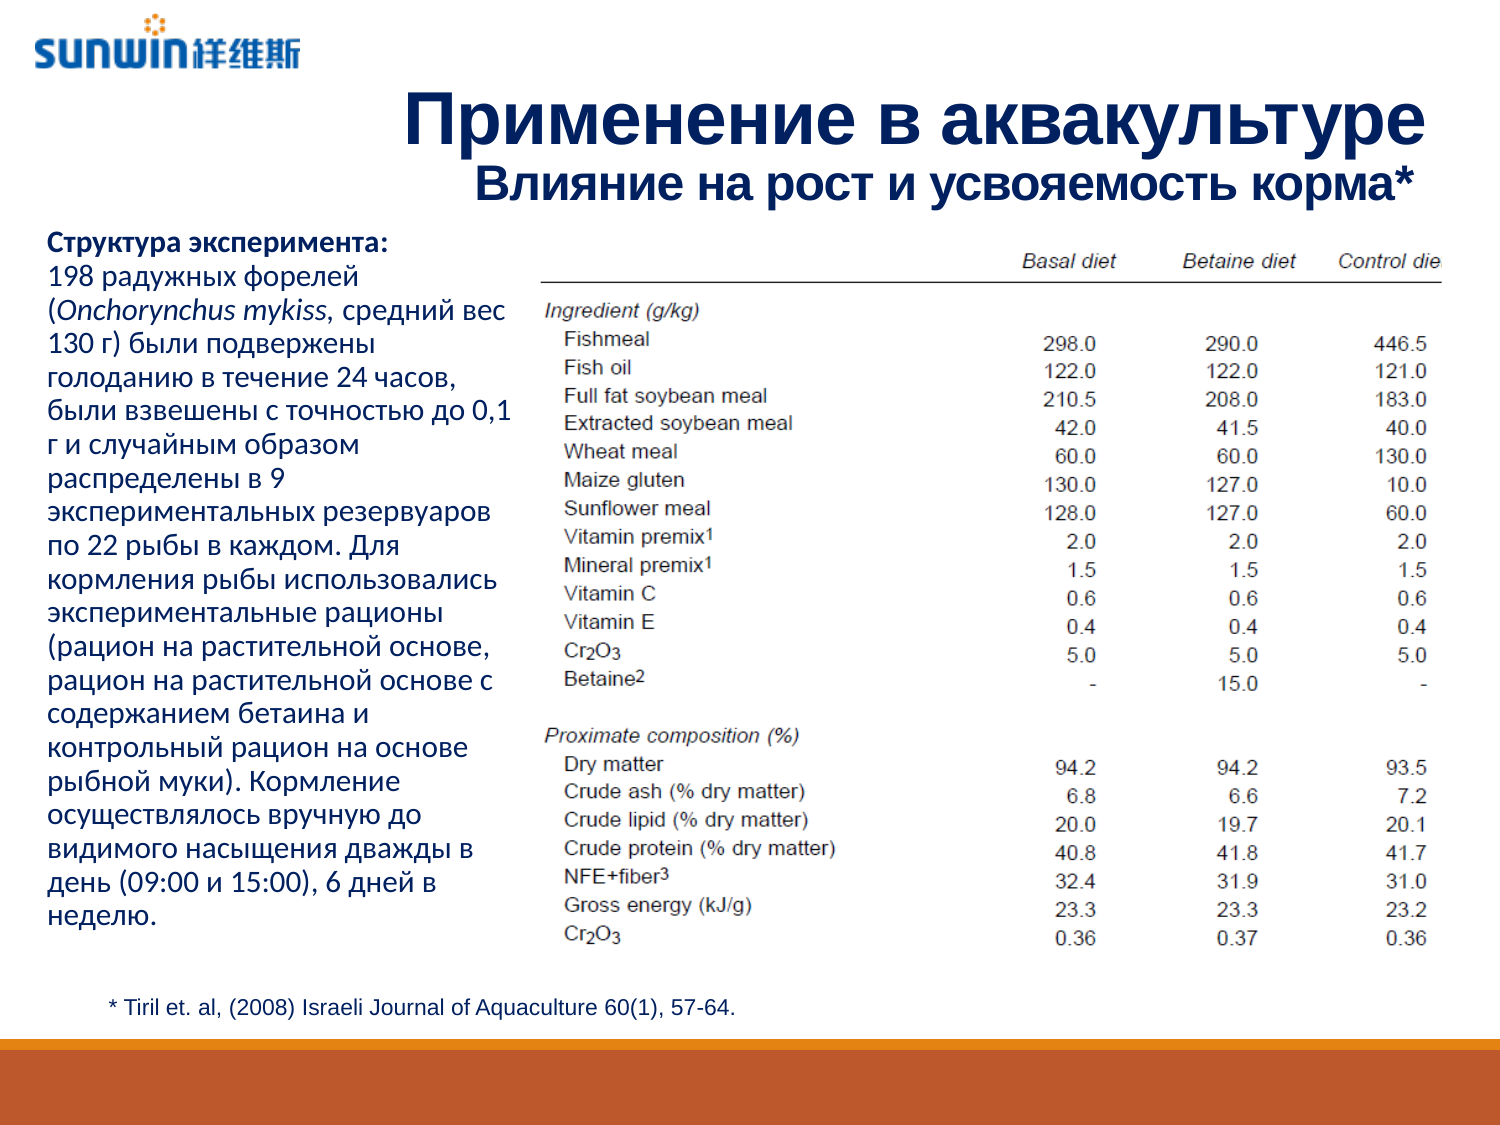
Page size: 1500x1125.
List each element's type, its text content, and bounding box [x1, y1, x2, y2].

text_box * Tiril et. al, (2008) Israeli Journal of Aquaculture 60(1), 57-64. [93, 985, 1098, 1028]
title Применение в аквакультуре Влияние на рост и усвояемость корма* [310, 28, 1443, 219]
text_box Структура эксперимента: 198 радужных форелей (Onchorynchus mykiss, средний вес 130 г) были подвержены голоданию в течение 24 часов, были взвешены с точностью до 0,1 г и случайным образом распределены в 9 экспериментальных резервуаров по 22 рыбы в каждом. Для кормления рыбы использовались экспериментальные рационы (рацион на растительной основе, рацион на растительной основе с содержанием бетаина и контрольный рацион на основе рыбной муки). Кормление осуществлялось вручную до видимого насыщения дважды в день (09:00 и 15:00), 6 дней в неделю. [32, 218, 532, 940]
picture [530, 246, 1443, 958]
picture [35, 0, 300, 110]
